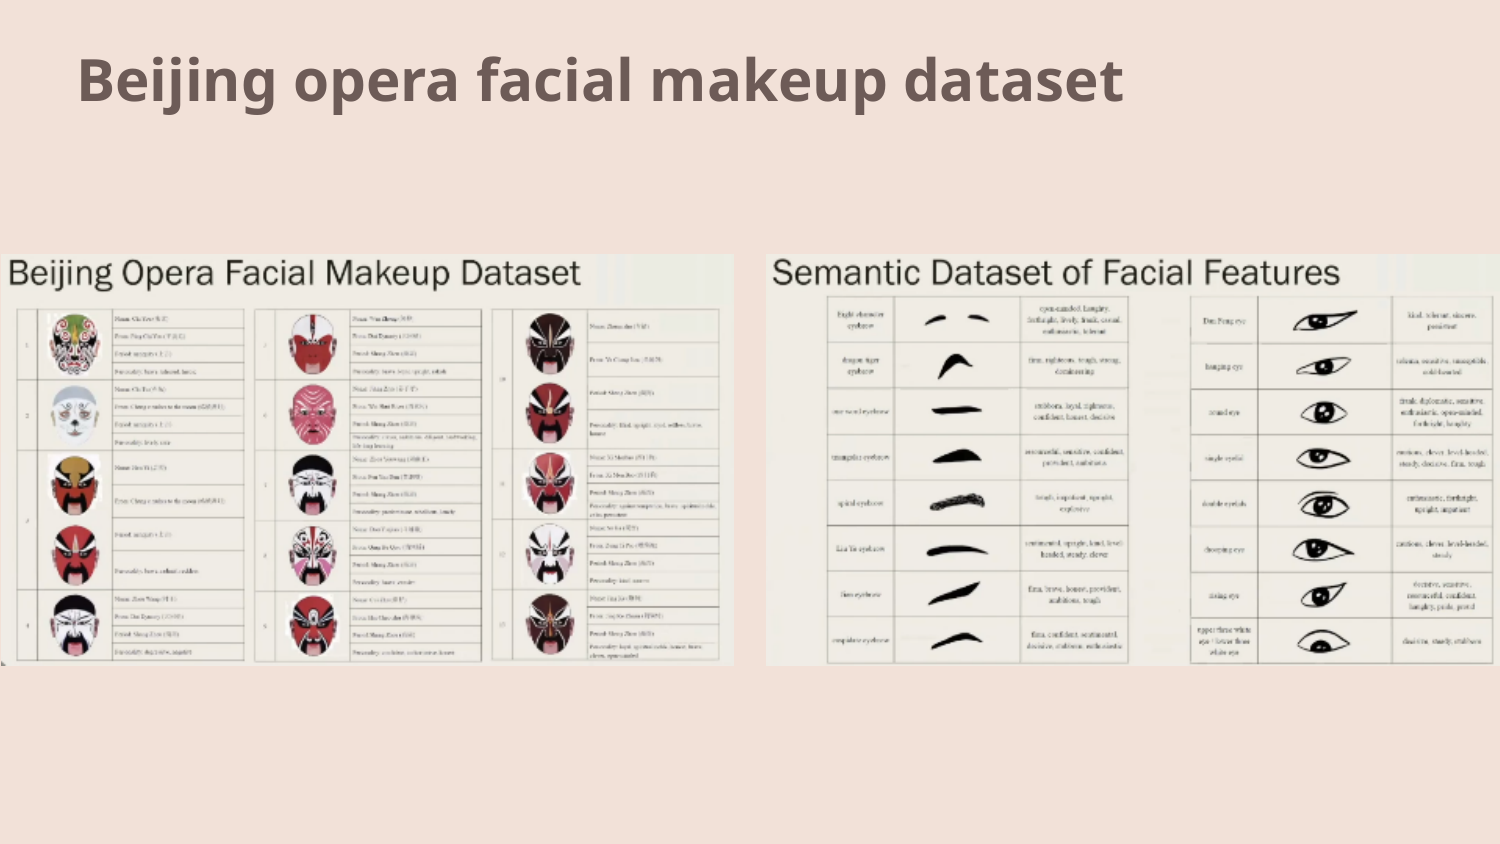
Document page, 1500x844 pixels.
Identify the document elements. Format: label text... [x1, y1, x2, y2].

picture [766, 254, 1500, 666]
picture [1, 254, 734, 666]
title Beijing opera facial makeup dataset [61, 28, 1325, 123]
